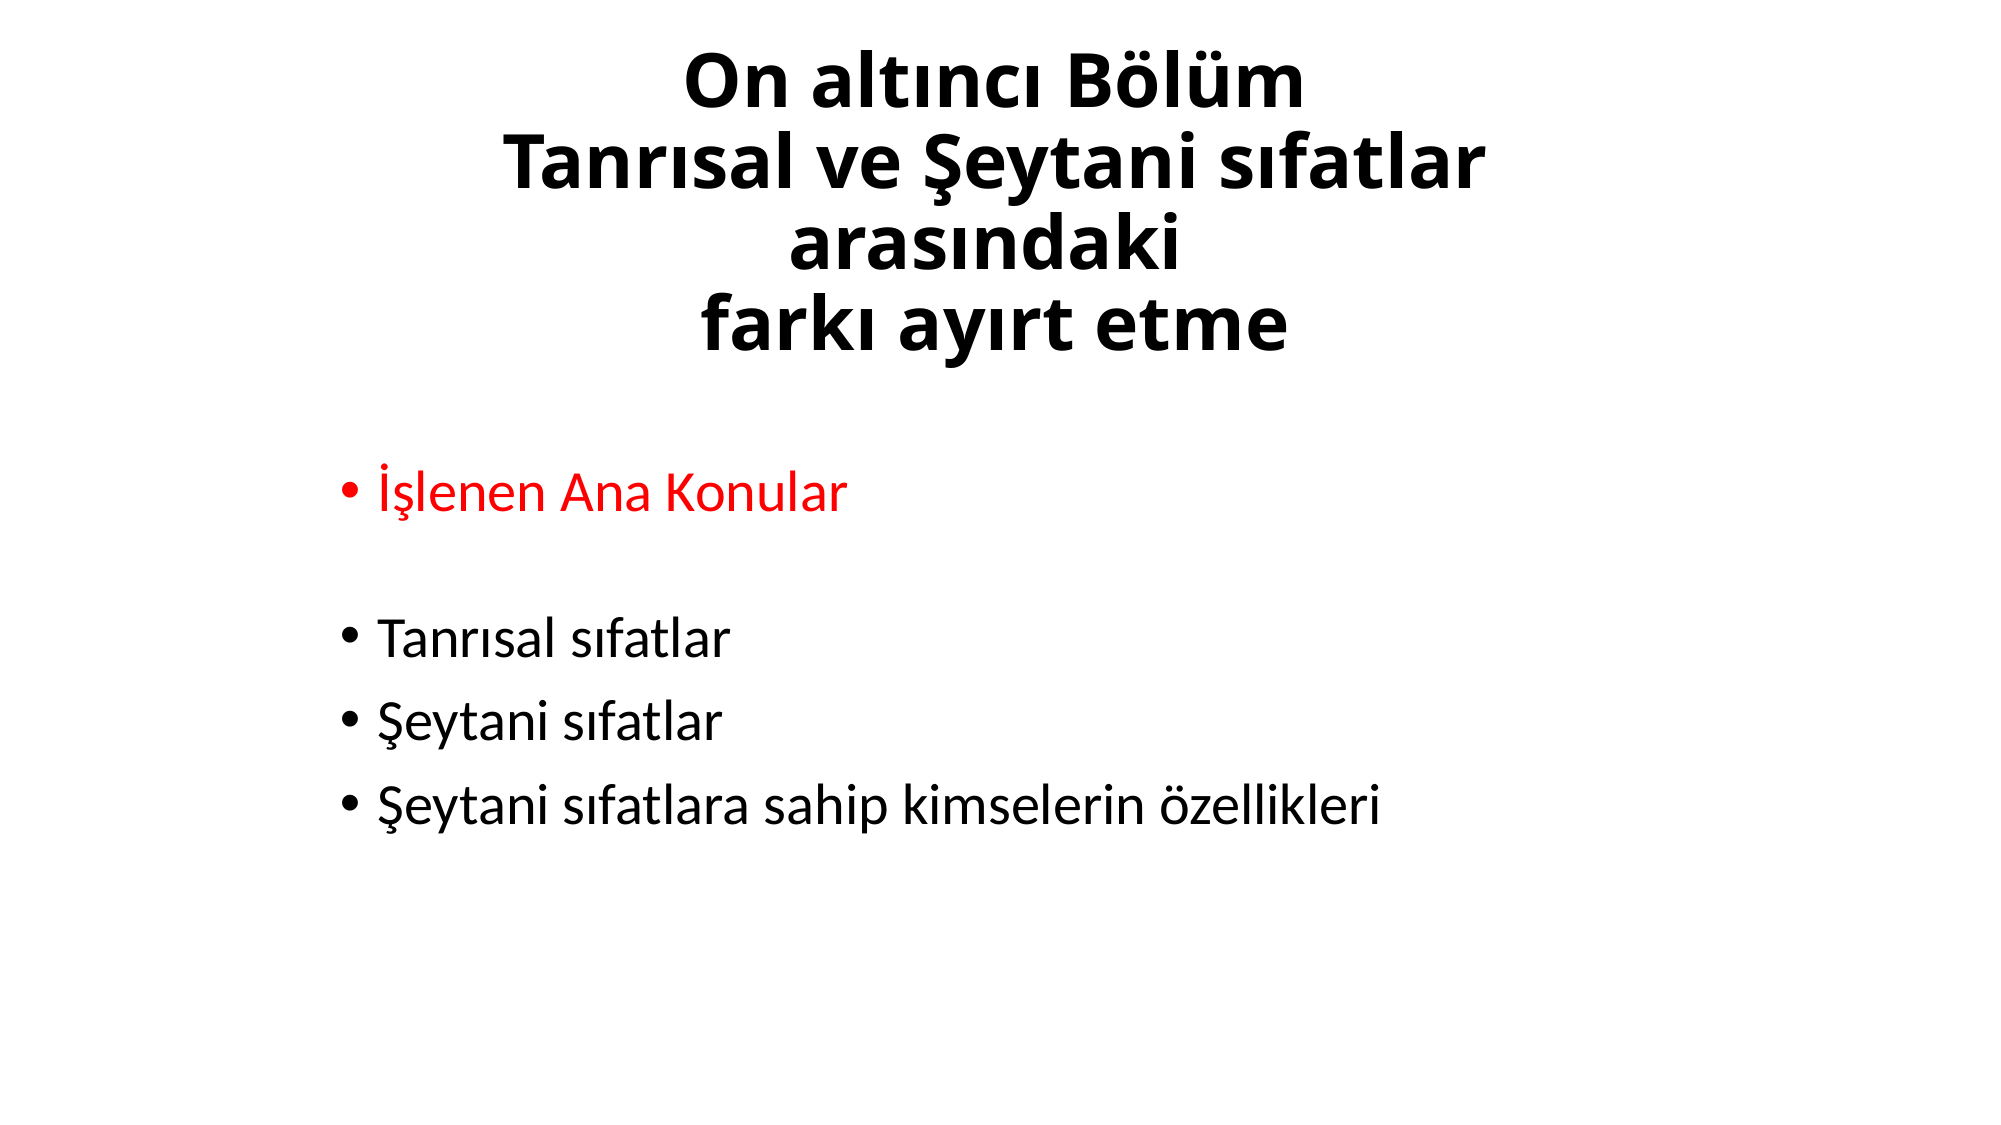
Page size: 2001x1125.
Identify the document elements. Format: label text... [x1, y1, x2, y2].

list İşlenen Ana Konular Tanrısal sıfatlar Şeytani sıfatlar Şeytani sıfatlara sahip kimselerin özellikleri [324, 363, 1675, 1020]
title On altıncı Bölüm Tanrısal ve Şeytani sıfatlar arasındaki farkı ayırt etme [320, 70, 1671, 340]
